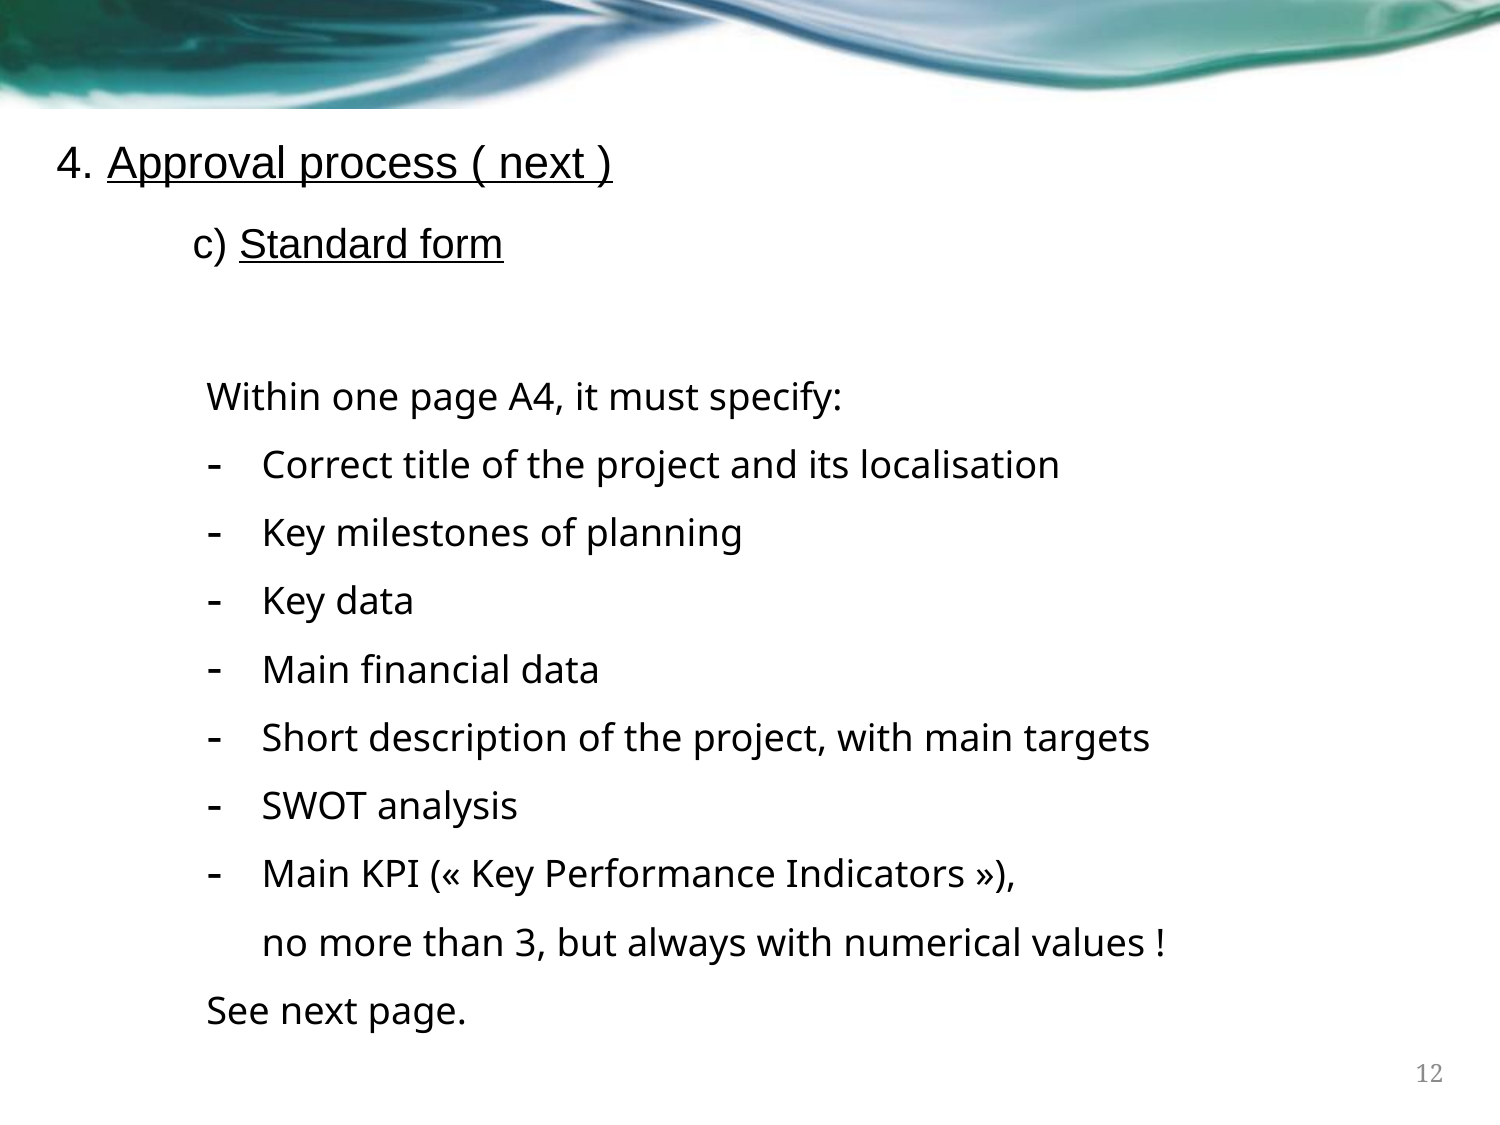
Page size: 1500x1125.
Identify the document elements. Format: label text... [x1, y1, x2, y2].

text_box Within one page A4, it must specify: Correct title of the project and its localisation Key milestones of planning Key data Main financial data Short description of the project, with main targets SWOT analysis Main KPI (« Key Performance Indicators »), no more than 3, but always with numerical values ! See next page. [191, 341, 1500, 1047]
text_box 4. Approval process ( next ) c) Standard form [41, 125, 1471, 276]
picture [0, 0, 1500, 109]
slide_number 12 [1376, 1042, 1459, 1103]
